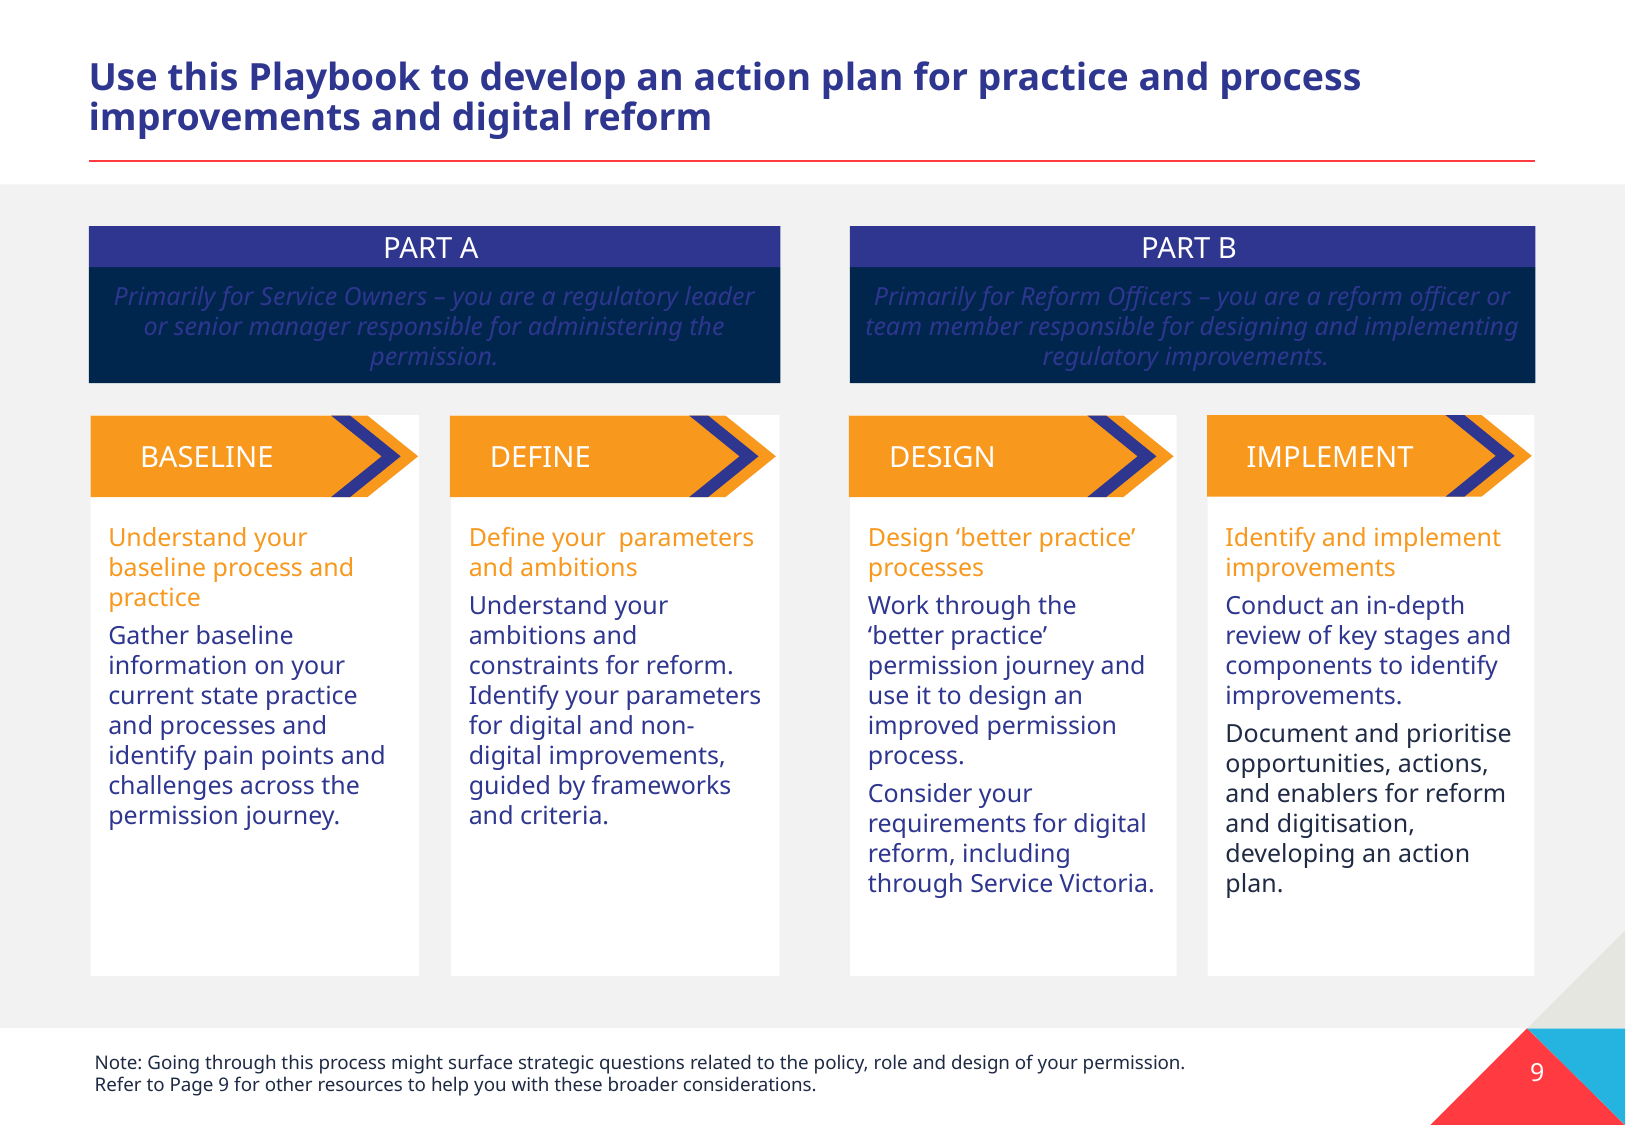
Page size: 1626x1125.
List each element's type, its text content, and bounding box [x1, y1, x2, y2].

text_box PART A [87, 224, 783, 269]
text_box PART B [848, 224, 1537, 269]
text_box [90, 414, 780, 977]
text_box Primarily for Service Owners – you are a regulatory leader or senior manager responsible for administering the permission. [87, 269, 783, 385]
text_box Primarily for Reform Officers – you are a reform officer or team member responsible for designing and implementing regulatory improvements. [848, 269, 1537, 385]
title Use this Playbook to develop an action plan for practice and process improvements and digital reform [88, 49, 1536, 146]
text_box Note: Going through this process might surface strategic questions related to the policy, role and design of your permission. Refer to Page 9 for other resources to help you with these broader considerations. [88, 1044, 1263, 1098]
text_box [848, 414, 1535, 977]
